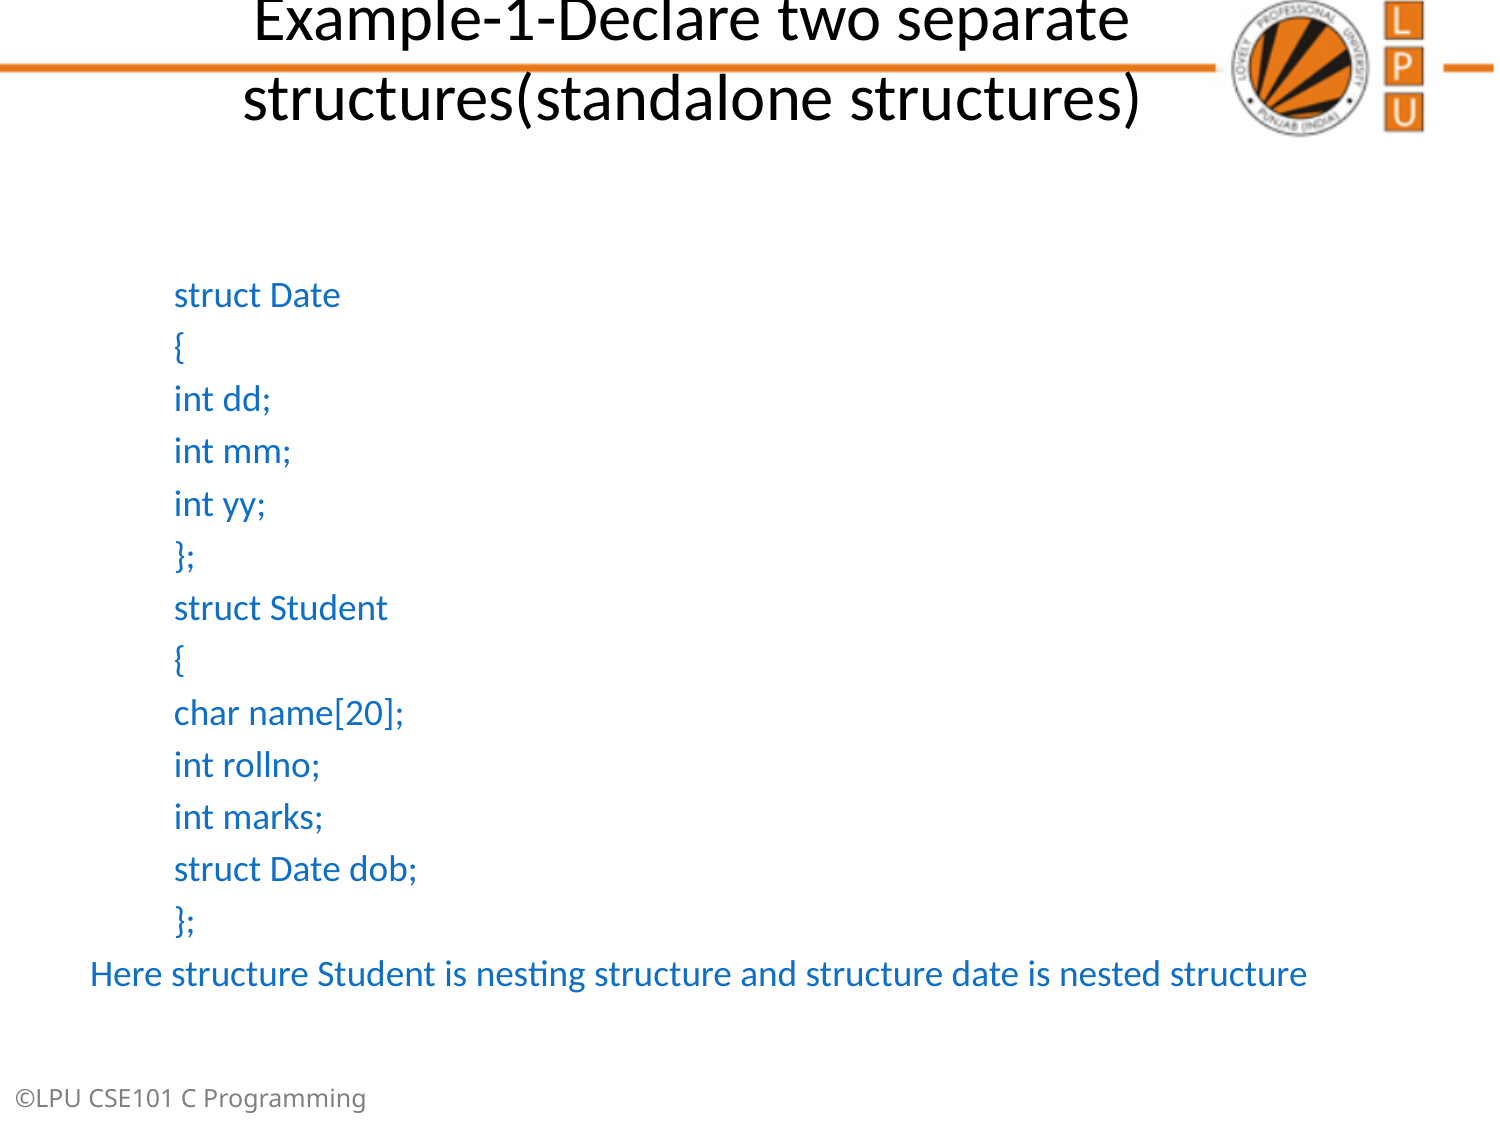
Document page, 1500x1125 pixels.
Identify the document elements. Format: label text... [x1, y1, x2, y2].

list struct Date { int dd; int mm; int yy; }; struct Student { char name[20]; int rollno; int marks; struct Date dob; }; Here structure Student is nesting structure and structure date is nested structure [75, 262, 1425, 1005]
title Example-1-Declare two separate structures(standalone structures) [17, 0, 1368, 148]
picture [0, 0, 1497, 155]
